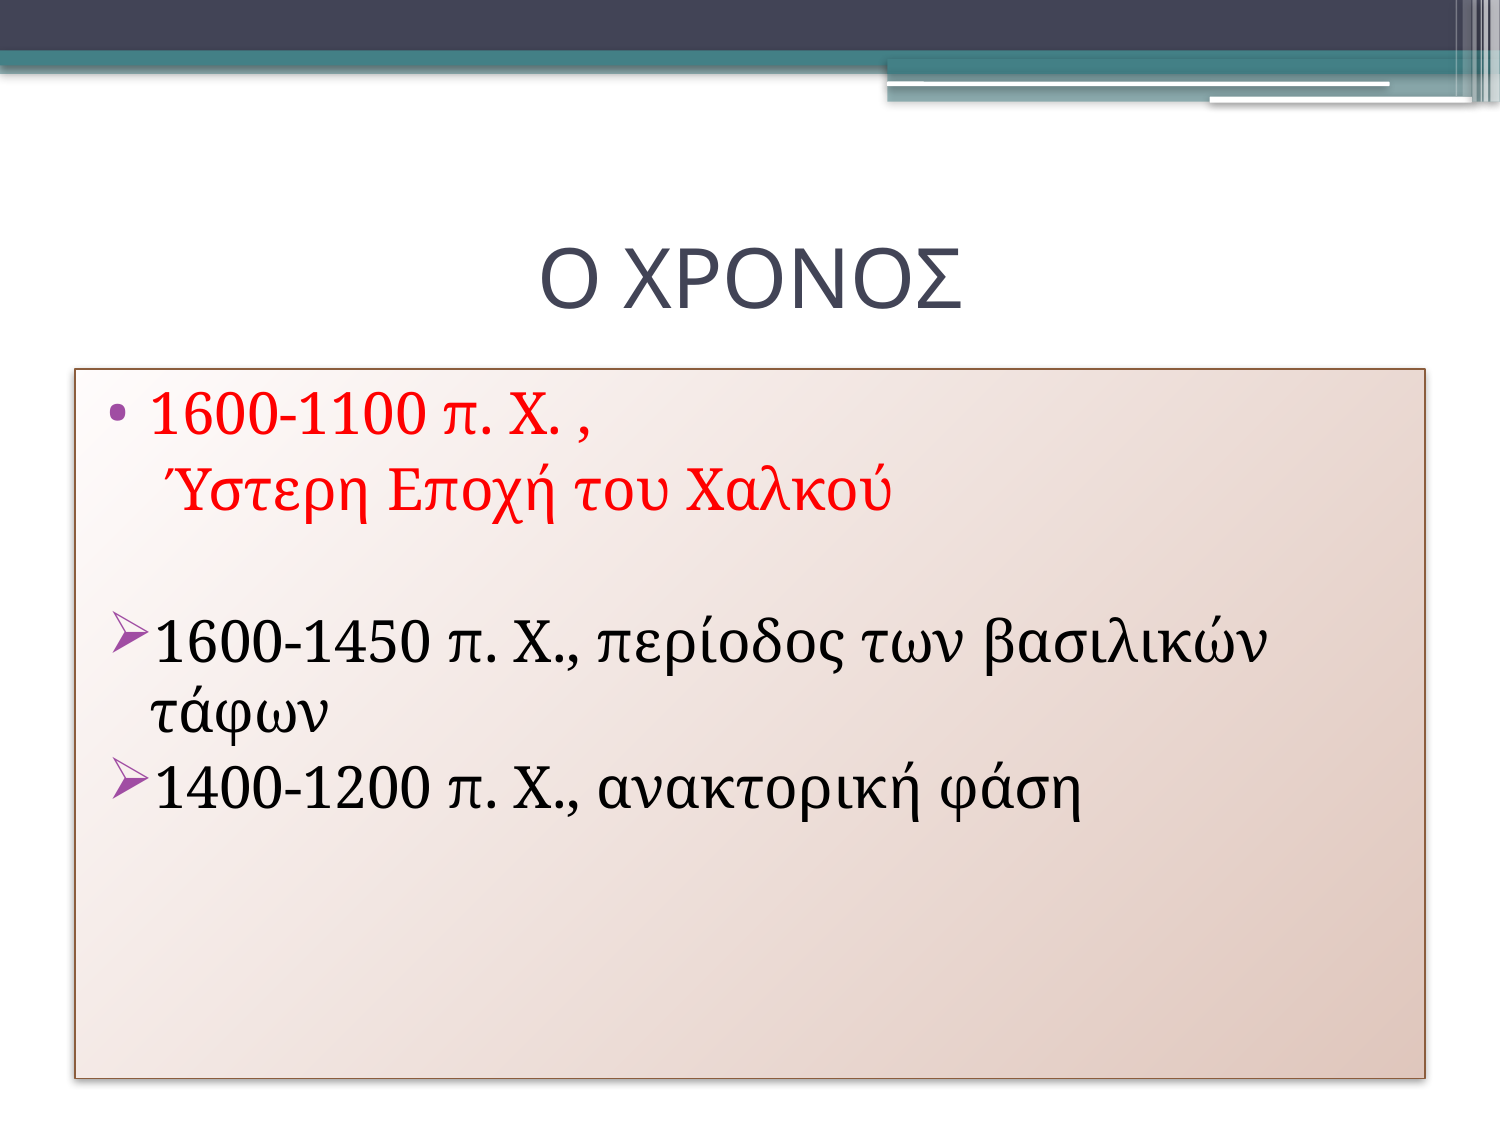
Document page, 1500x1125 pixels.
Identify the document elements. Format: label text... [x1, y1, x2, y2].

list 1600-1100 π. Χ. , Ύστερη Εποχή του Χαλκού 1600-1450 π. Χ., περίοδος των βασιλικών τάφων 1400-1200 π. Χ., ανακτορική φάση [74, 368, 1426, 1079]
title Ο ΧΡΟΝΟΣ [75, 187, 1425, 363]
